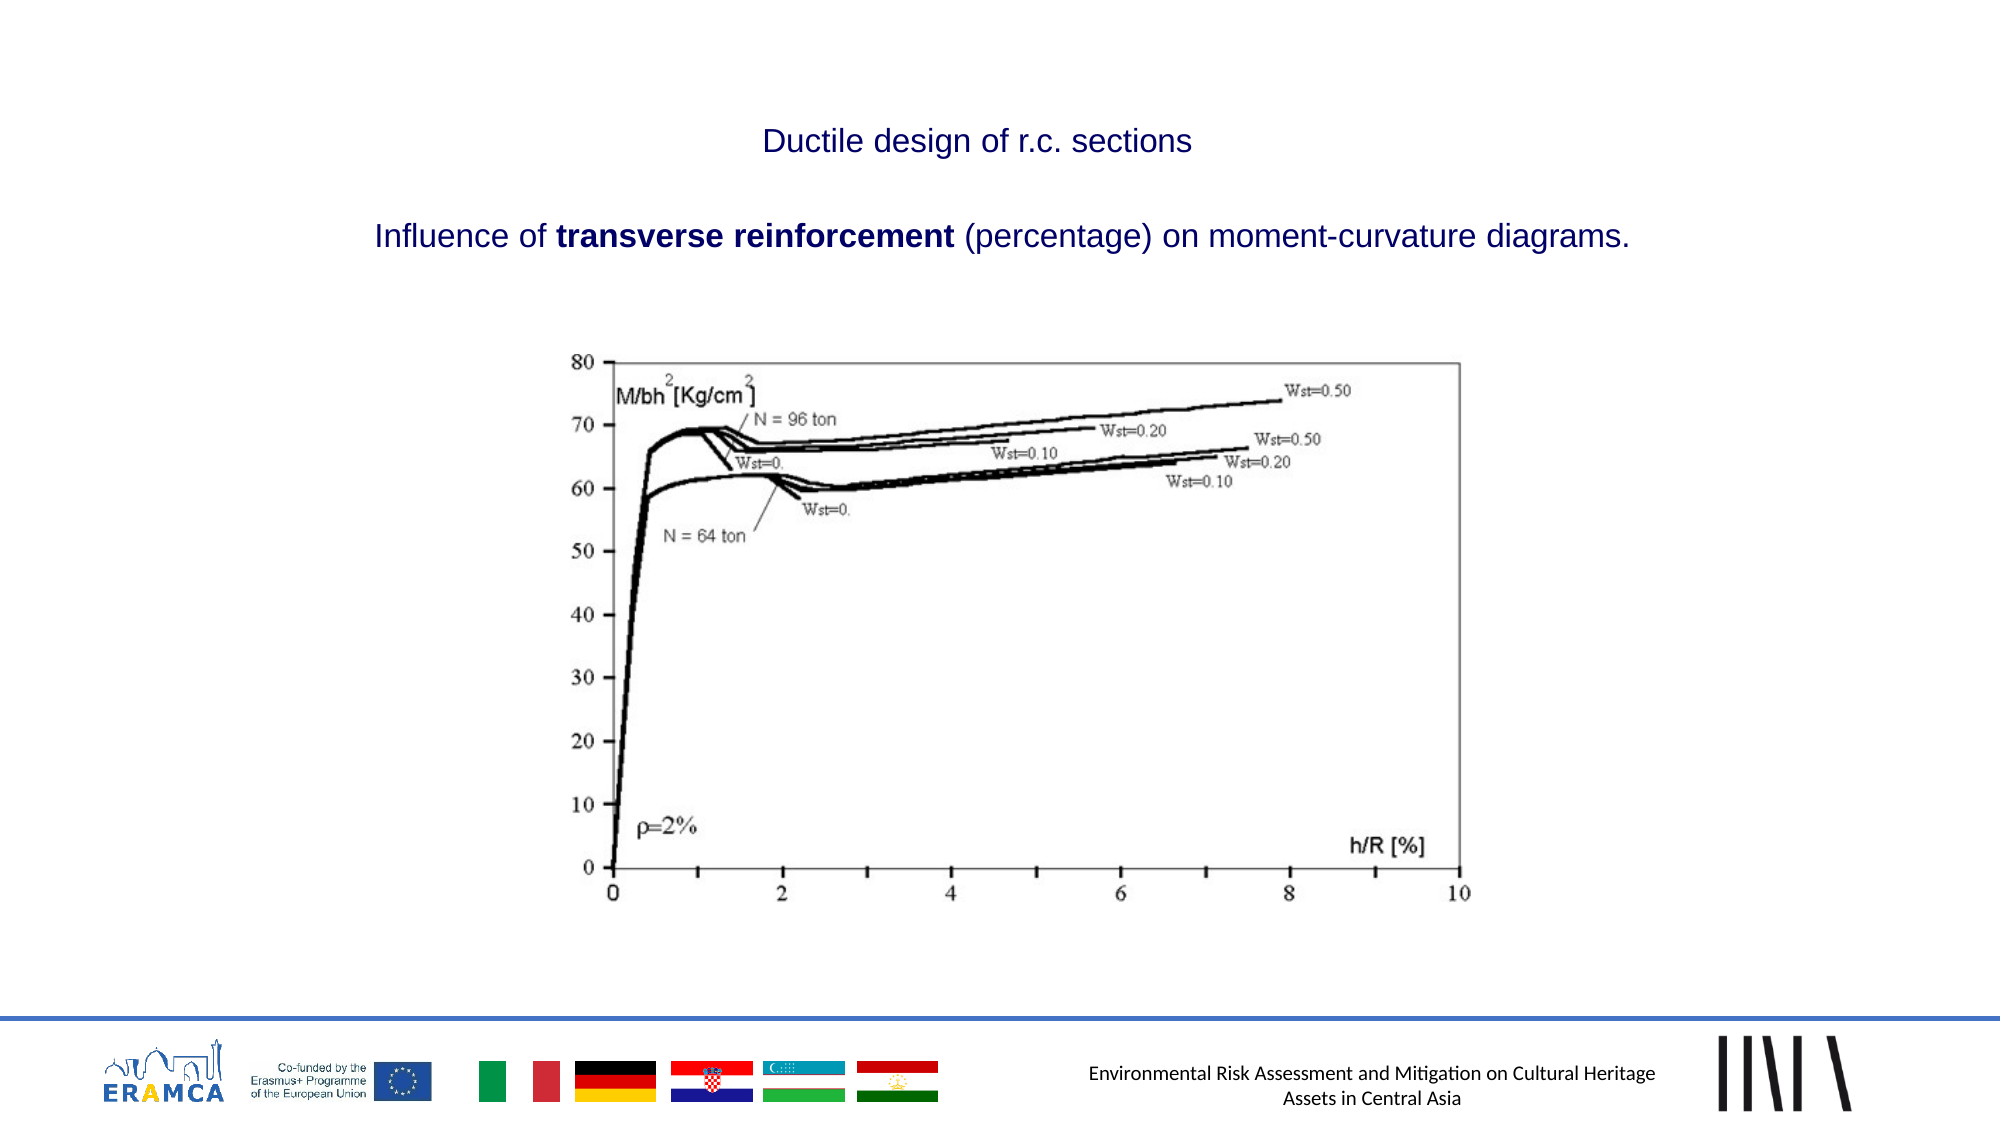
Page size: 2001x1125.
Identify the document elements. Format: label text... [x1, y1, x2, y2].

picture [1713, 1021, 1863, 1125]
picture [671, 1061, 753, 1102]
text_box Ductile design of r.c. sections [760, 116, 1197, 159]
picture [763, 1061, 845, 1102]
text_box Influence of transverse reinforcement (percentage) on moment-curvature diagrams. [372, 212, 1640, 255]
picture [479, 1061, 560, 1102]
picture [104, 1039, 224, 1102]
picture [857, 1061, 938, 1102]
picture [575, 1061, 656, 1102]
picture [569, 354, 1471, 902]
picture [249, 1061, 432, 1102]
